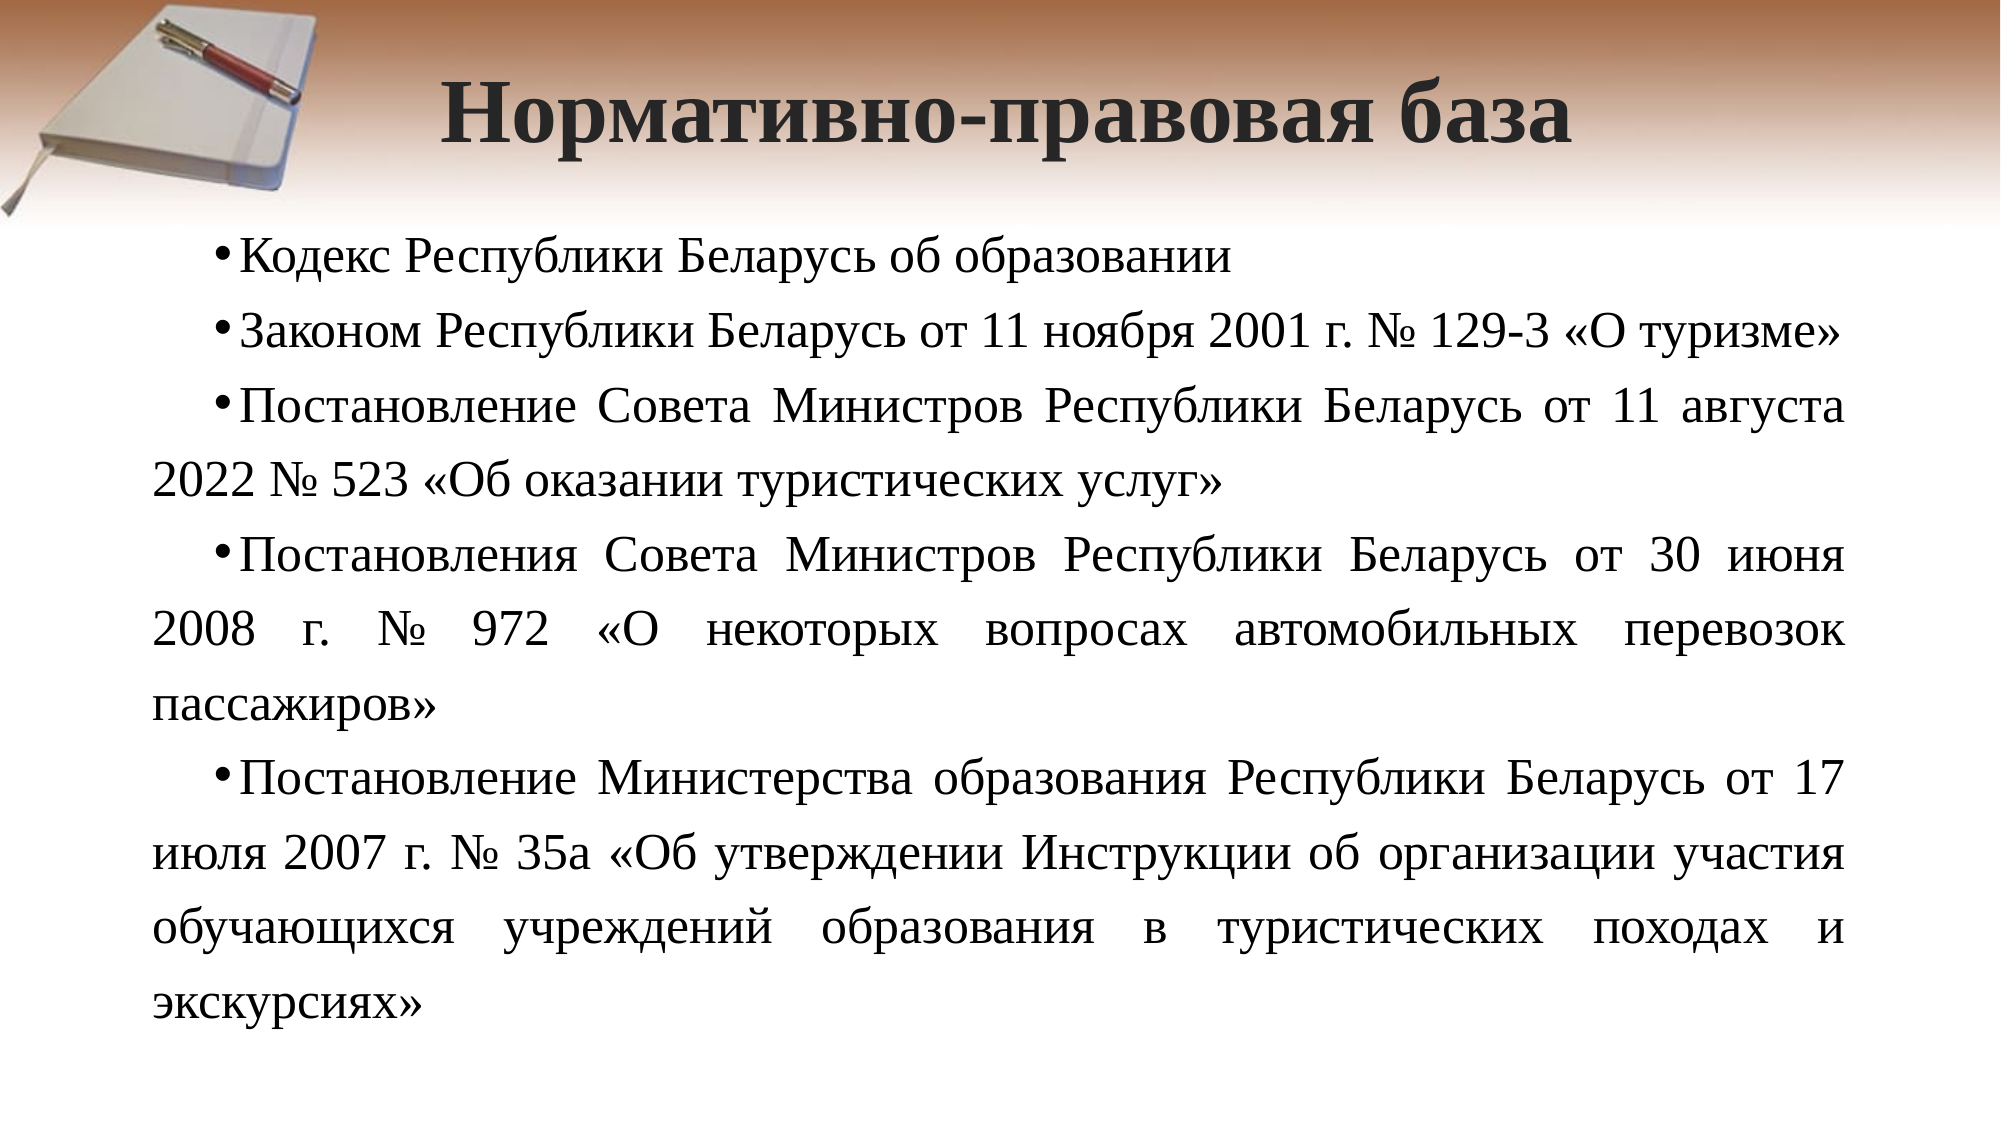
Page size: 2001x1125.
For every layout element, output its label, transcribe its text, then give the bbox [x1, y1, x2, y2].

list Кодекс Республики Беларусь об образовании Законом Республики Беларусь от 11 ноября 2001 г. № 129-3 «О туризме» Постановление Совета Министров Республики Беларусь от 11 августа 2022 № 523 «Об оказании туристических услуг» Постановления Совета Министров Республики Беларусь от 30 июня 2008 г. № 972 «О некоторых вопросах автомобильных перевозок пассажиров» Постановление Министерства образования Республики Беларусь от 17 июля 2007 г. № 35а «Об утверждении Инструкции об организации участия обучающихся учреждений образования в туристических походах и экскурсиях» [137, 201, 1863, 1074]
text_box [439, 557, 1335, 618]
picture [0, 0, 2001, 1125]
text_box [455, 425, 1206, 487]
text_box [471, 724, 1368, 786]
title Нормативно-правовая база [425, 4, 2000, 222]
